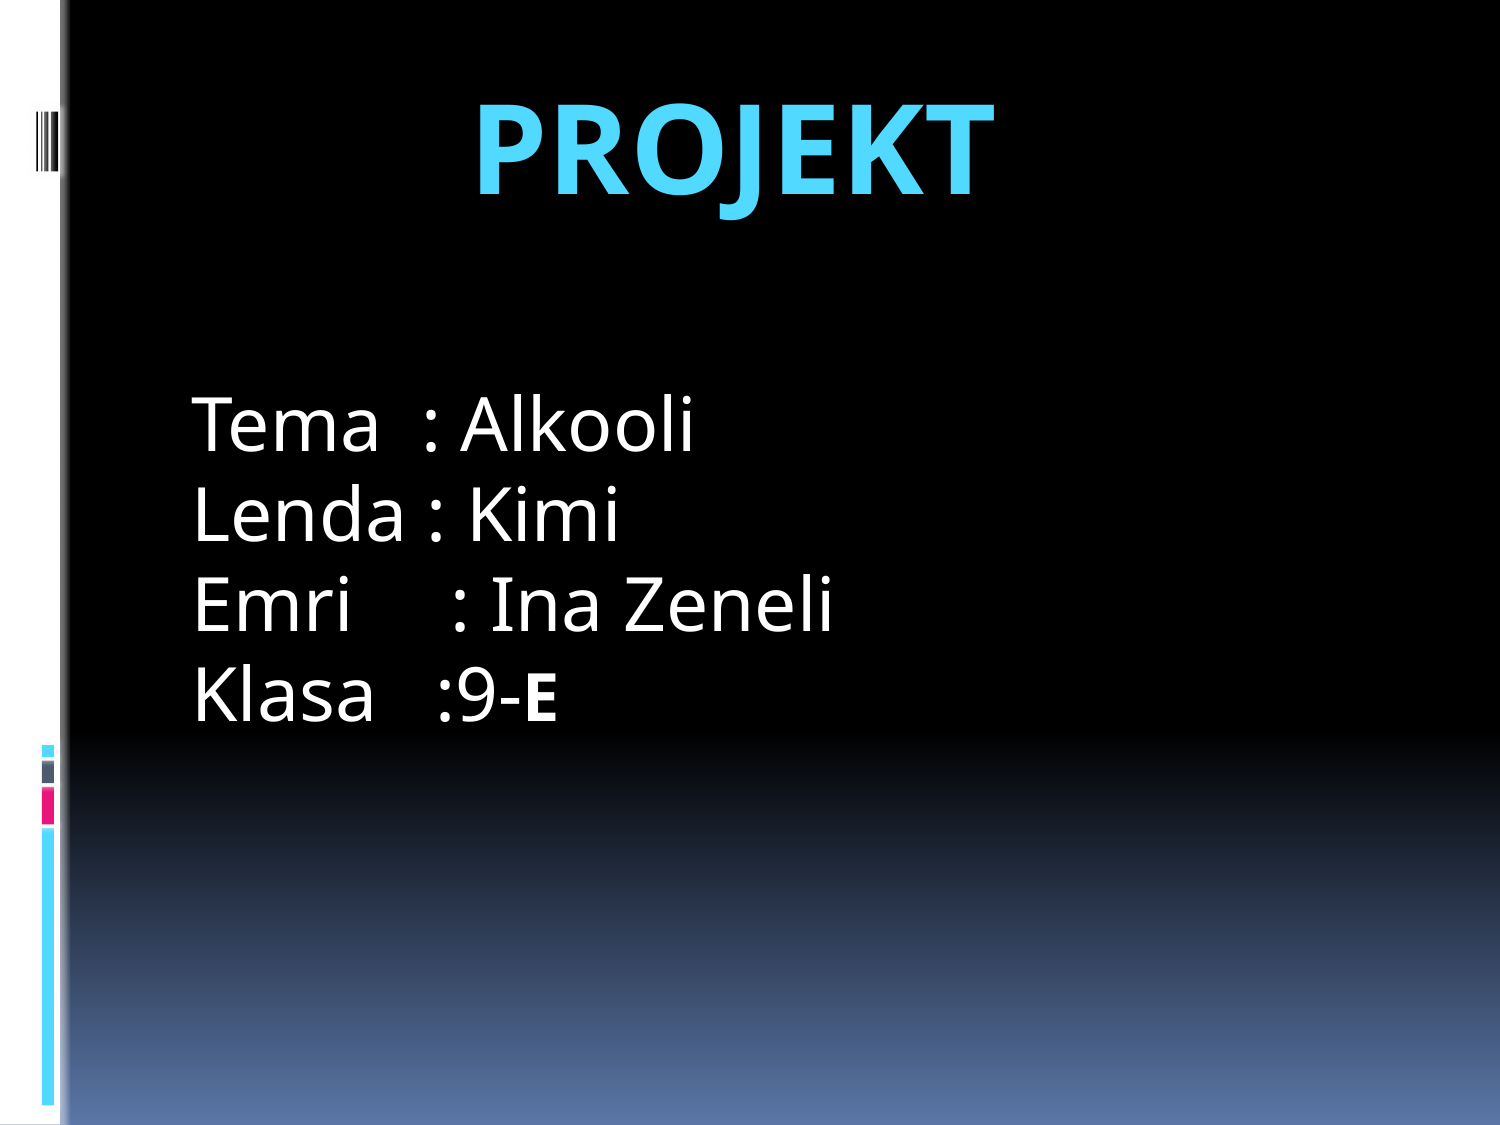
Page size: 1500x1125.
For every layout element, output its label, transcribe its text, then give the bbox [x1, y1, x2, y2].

subtitle Tema : Alkooli Lenda : Kimi Emri : Ina Zeneli Klasa :9-E [174, 387, 999, 794]
title Projekt [88, 62, 1412, 338]
